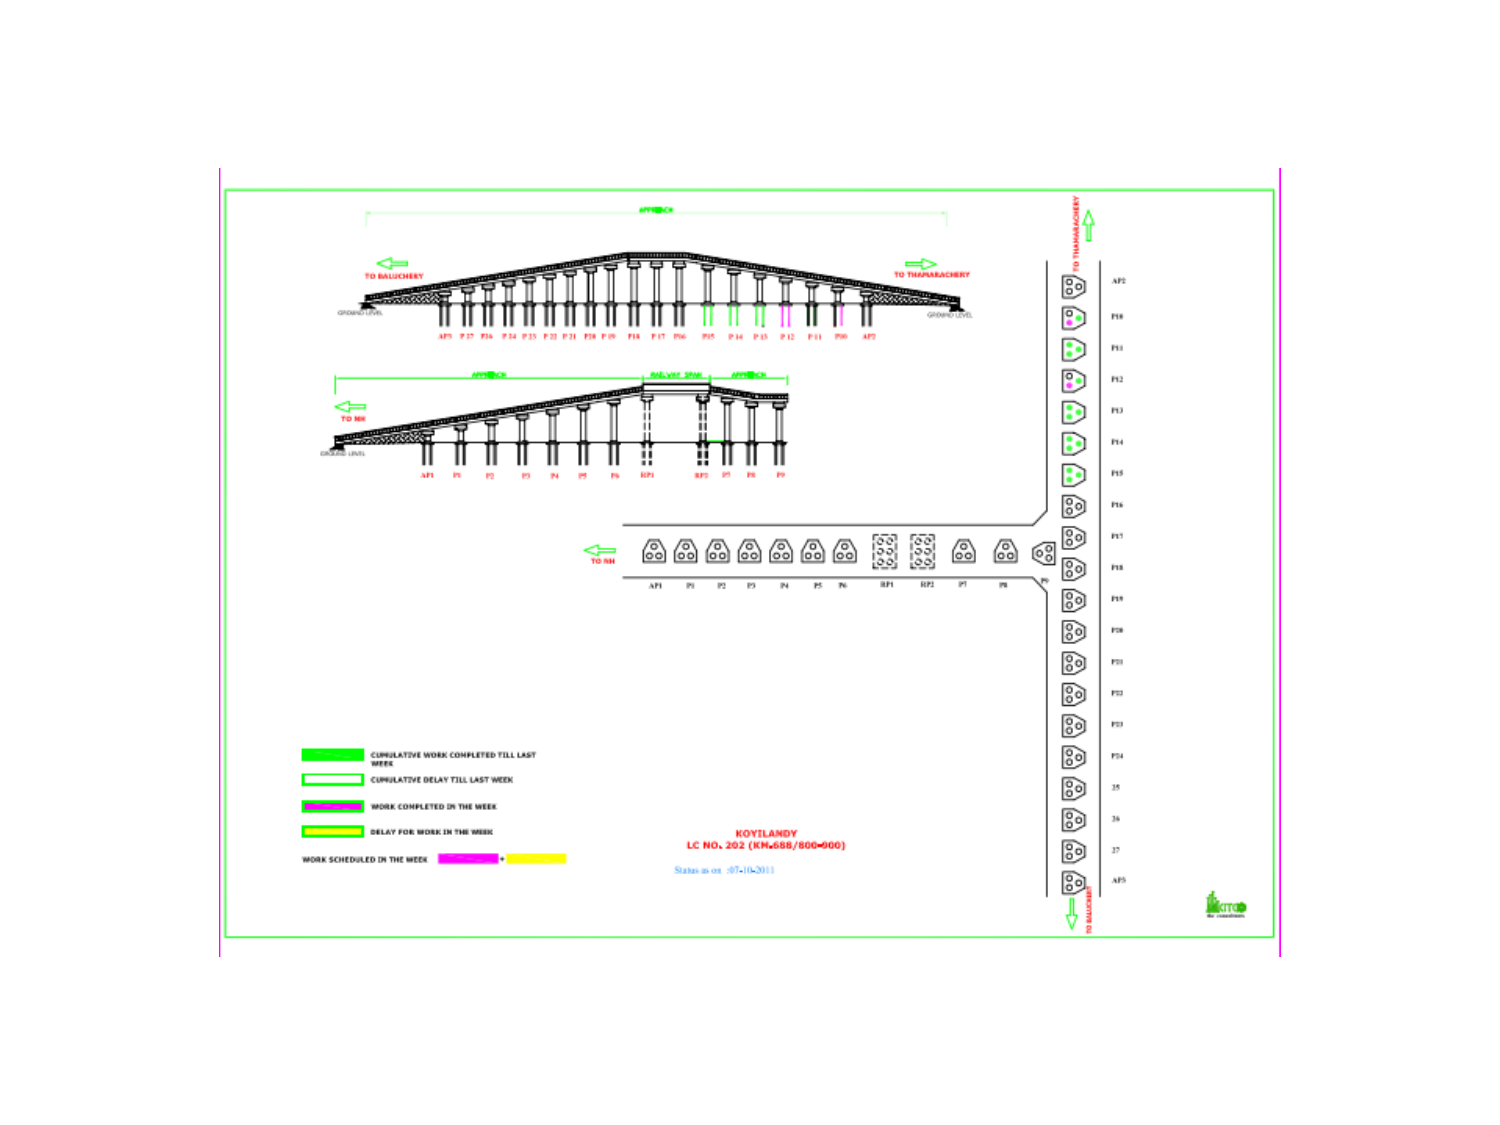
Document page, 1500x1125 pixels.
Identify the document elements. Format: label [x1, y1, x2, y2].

picture [219, 168, 1281, 957]
